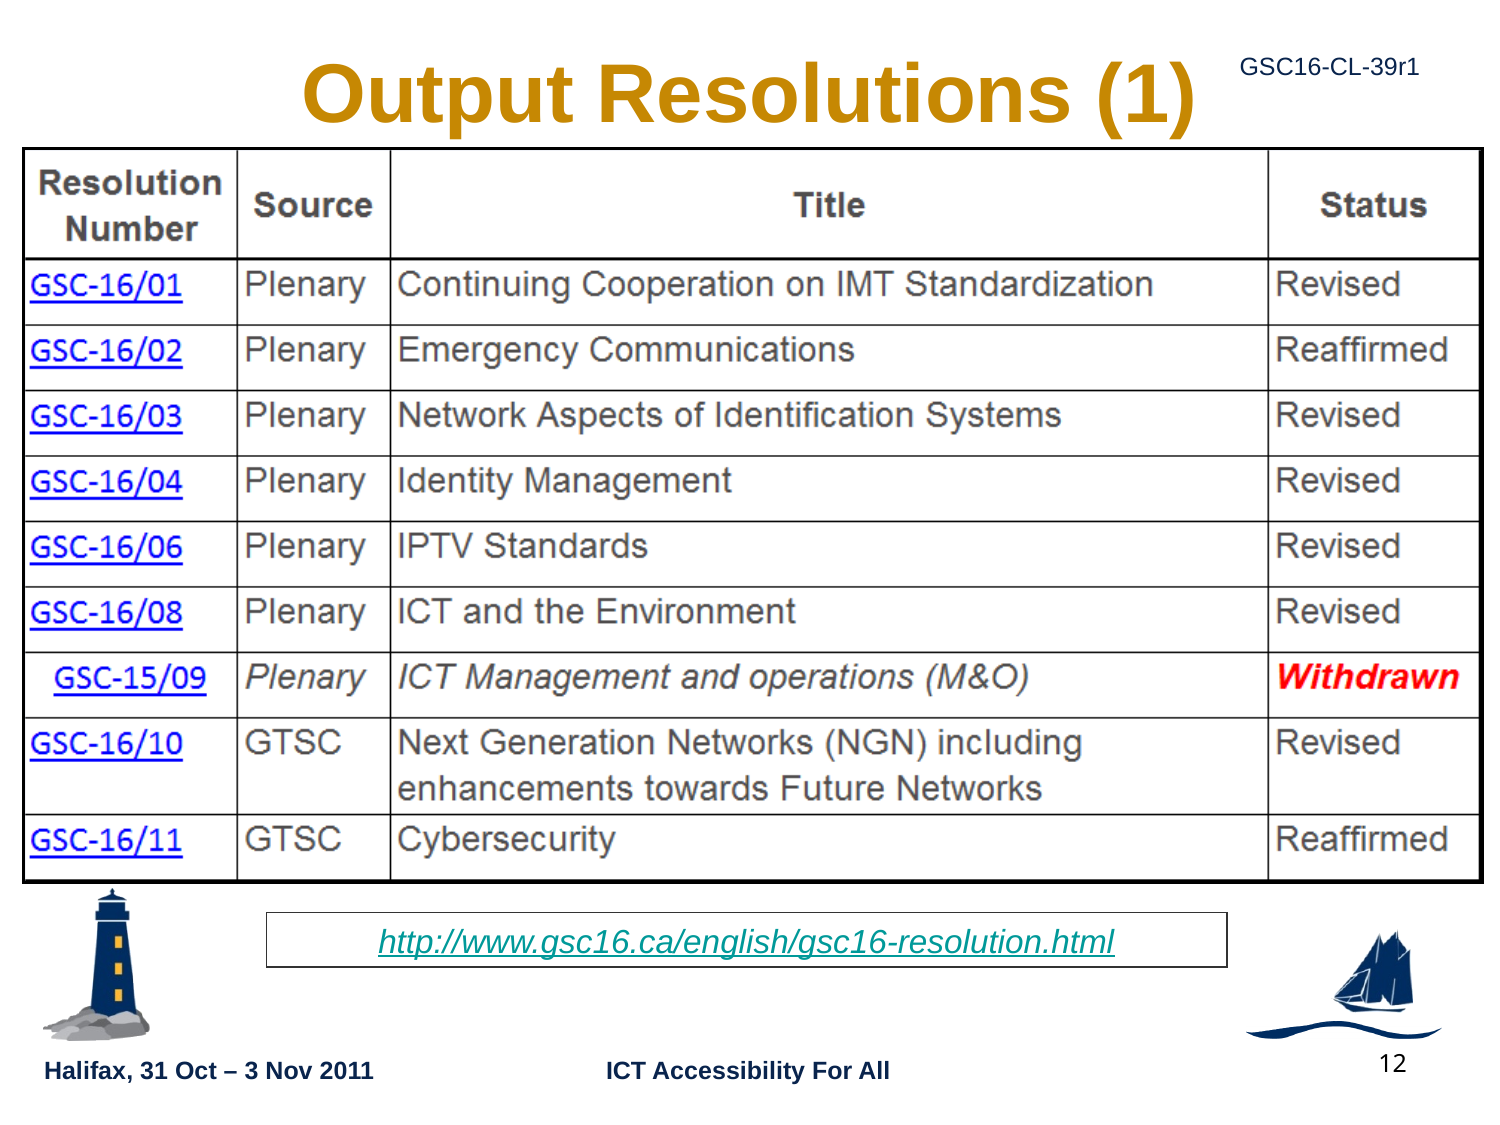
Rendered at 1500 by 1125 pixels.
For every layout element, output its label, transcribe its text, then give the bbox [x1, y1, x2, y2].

picture [1246, 1021, 1442, 1039]
title Output Resolutions (1) [0, 0, 1500, 184]
picture [1331, 928, 1413, 1013]
picture [43, 888, 152, 1041]
text_box http://www.gsc16.ca/english/gsc16-resolution.html [266, 912, 1228, 968]
picture [24, 149, 1482, 882]
slide_number 12 [1071, 1039, 1422, 1118]
